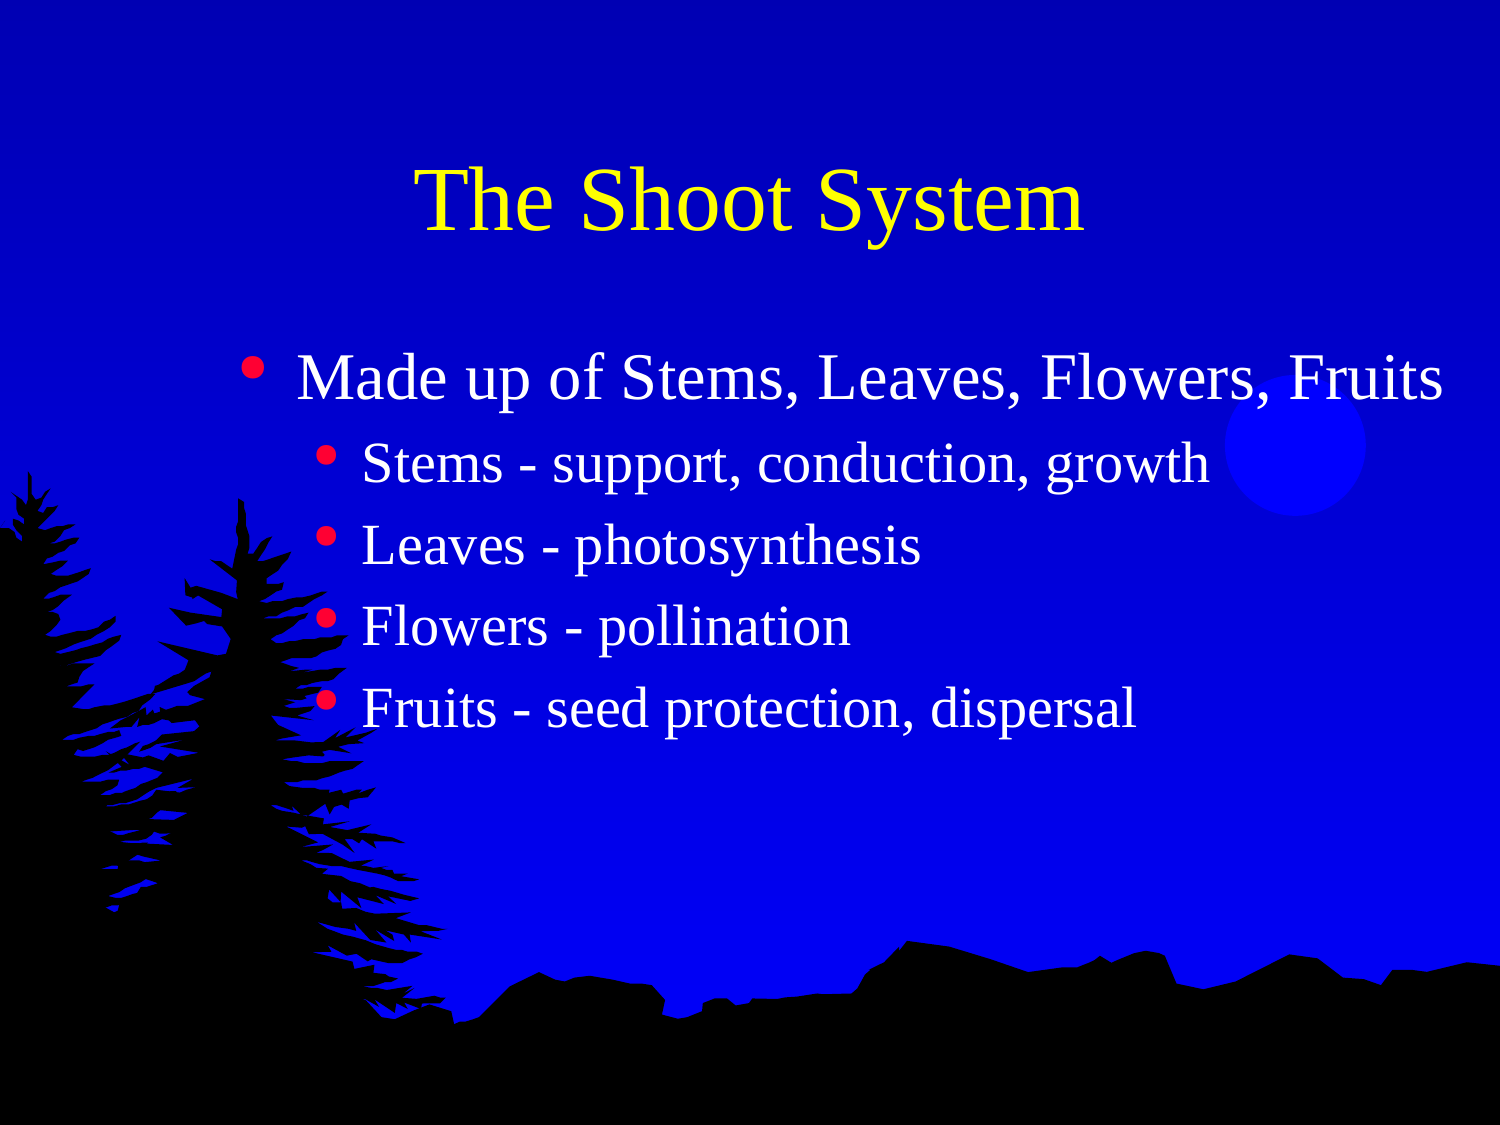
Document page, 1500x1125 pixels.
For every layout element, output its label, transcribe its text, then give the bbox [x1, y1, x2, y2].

title The Shoot System [112, 99, 1388, 288]
list Made up of Stems, Leaves, Flowers, Fruits Stems - support, conduction, growth Leaves - photosynthesis Flowers - pollination Fruits - seed protection, dispersal [225, 324, 1500, 1000]
